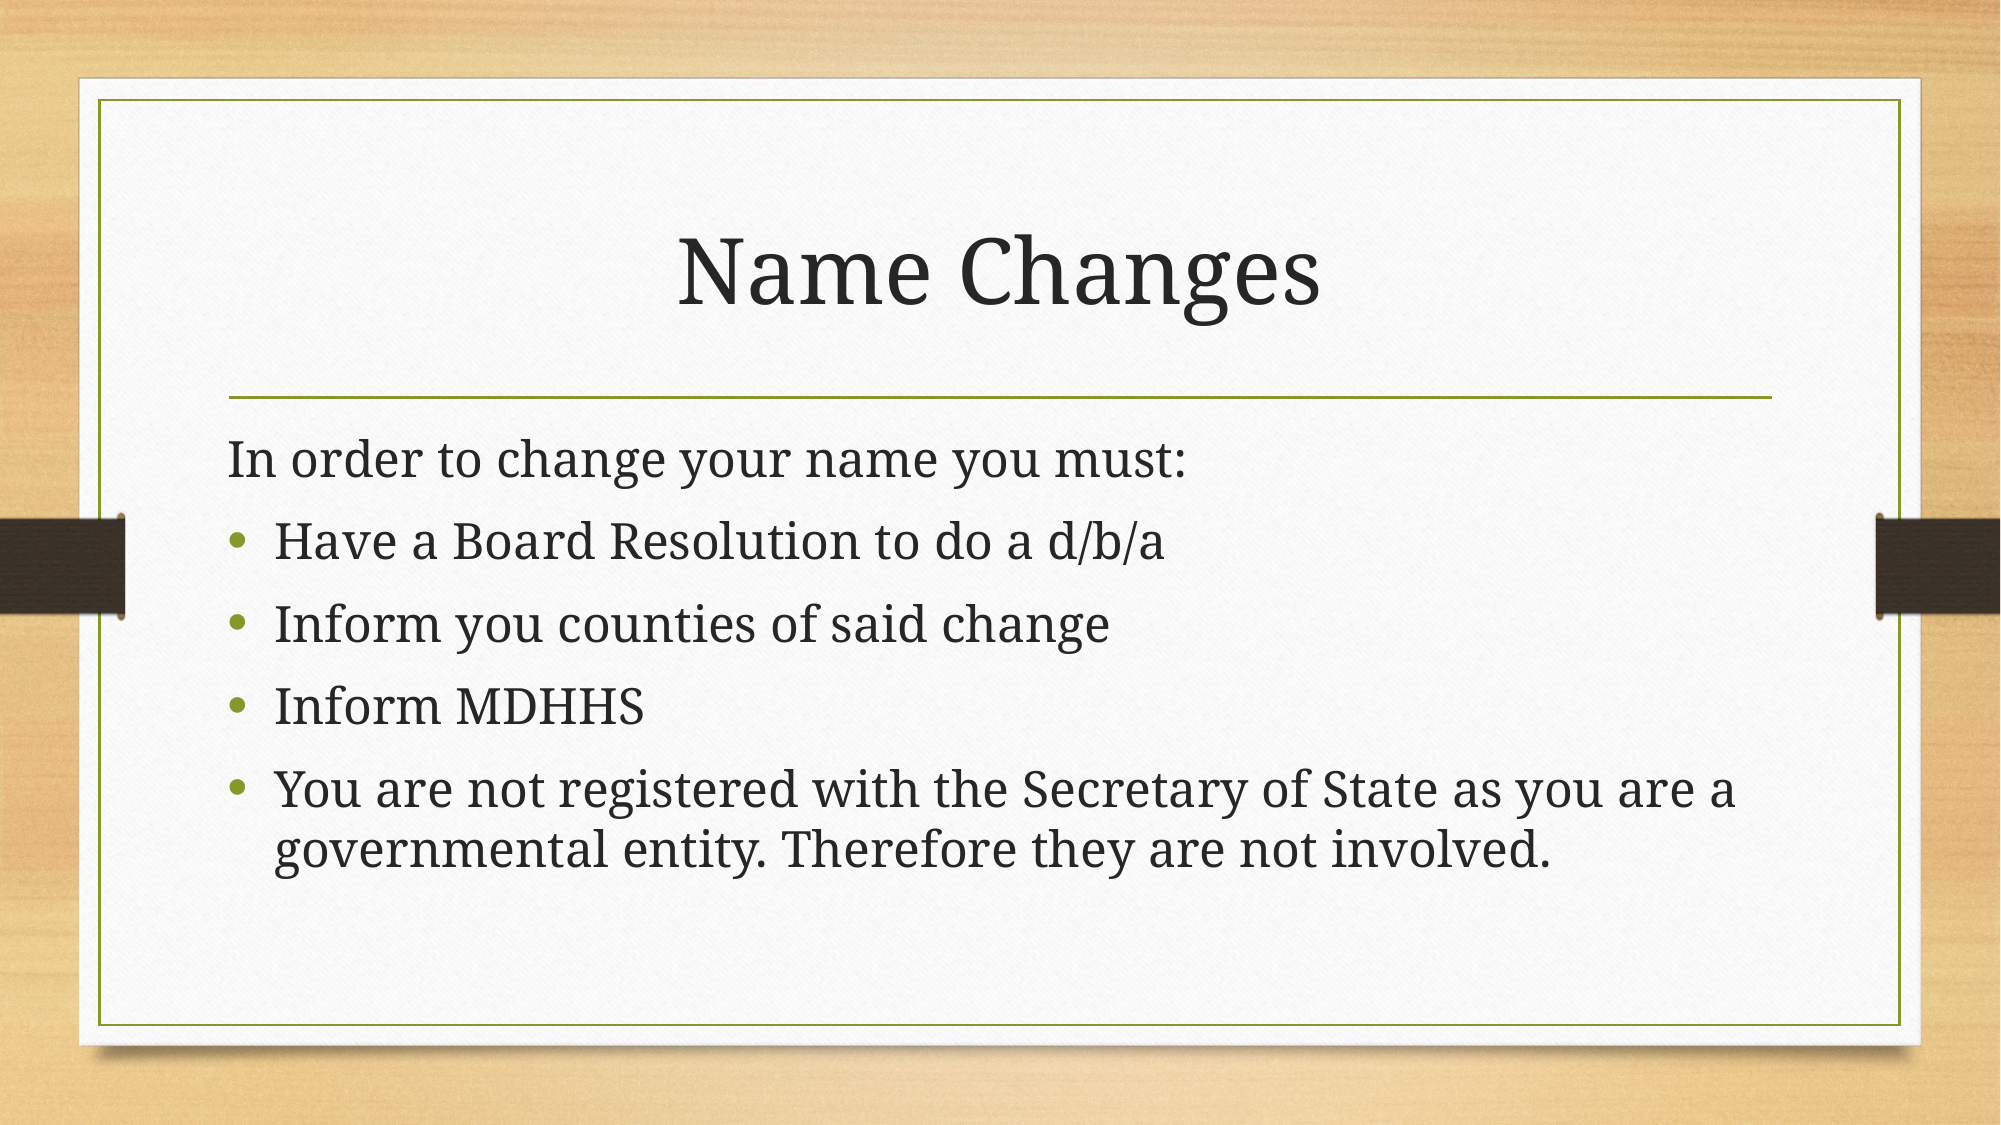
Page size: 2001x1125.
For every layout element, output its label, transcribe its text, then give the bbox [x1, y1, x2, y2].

picture [0, 0, 2001, 1125]
list In order to change your name you must: Have a Board Resolution to do a d/b/a Inform you counties of said change Inform MDHHS You are not registered with the Secretary of State as you are a governmental entity. Therefore they are not involved. [212, 419, 1788, 964]
title Name Changes [212, 161, 1788, 375]
